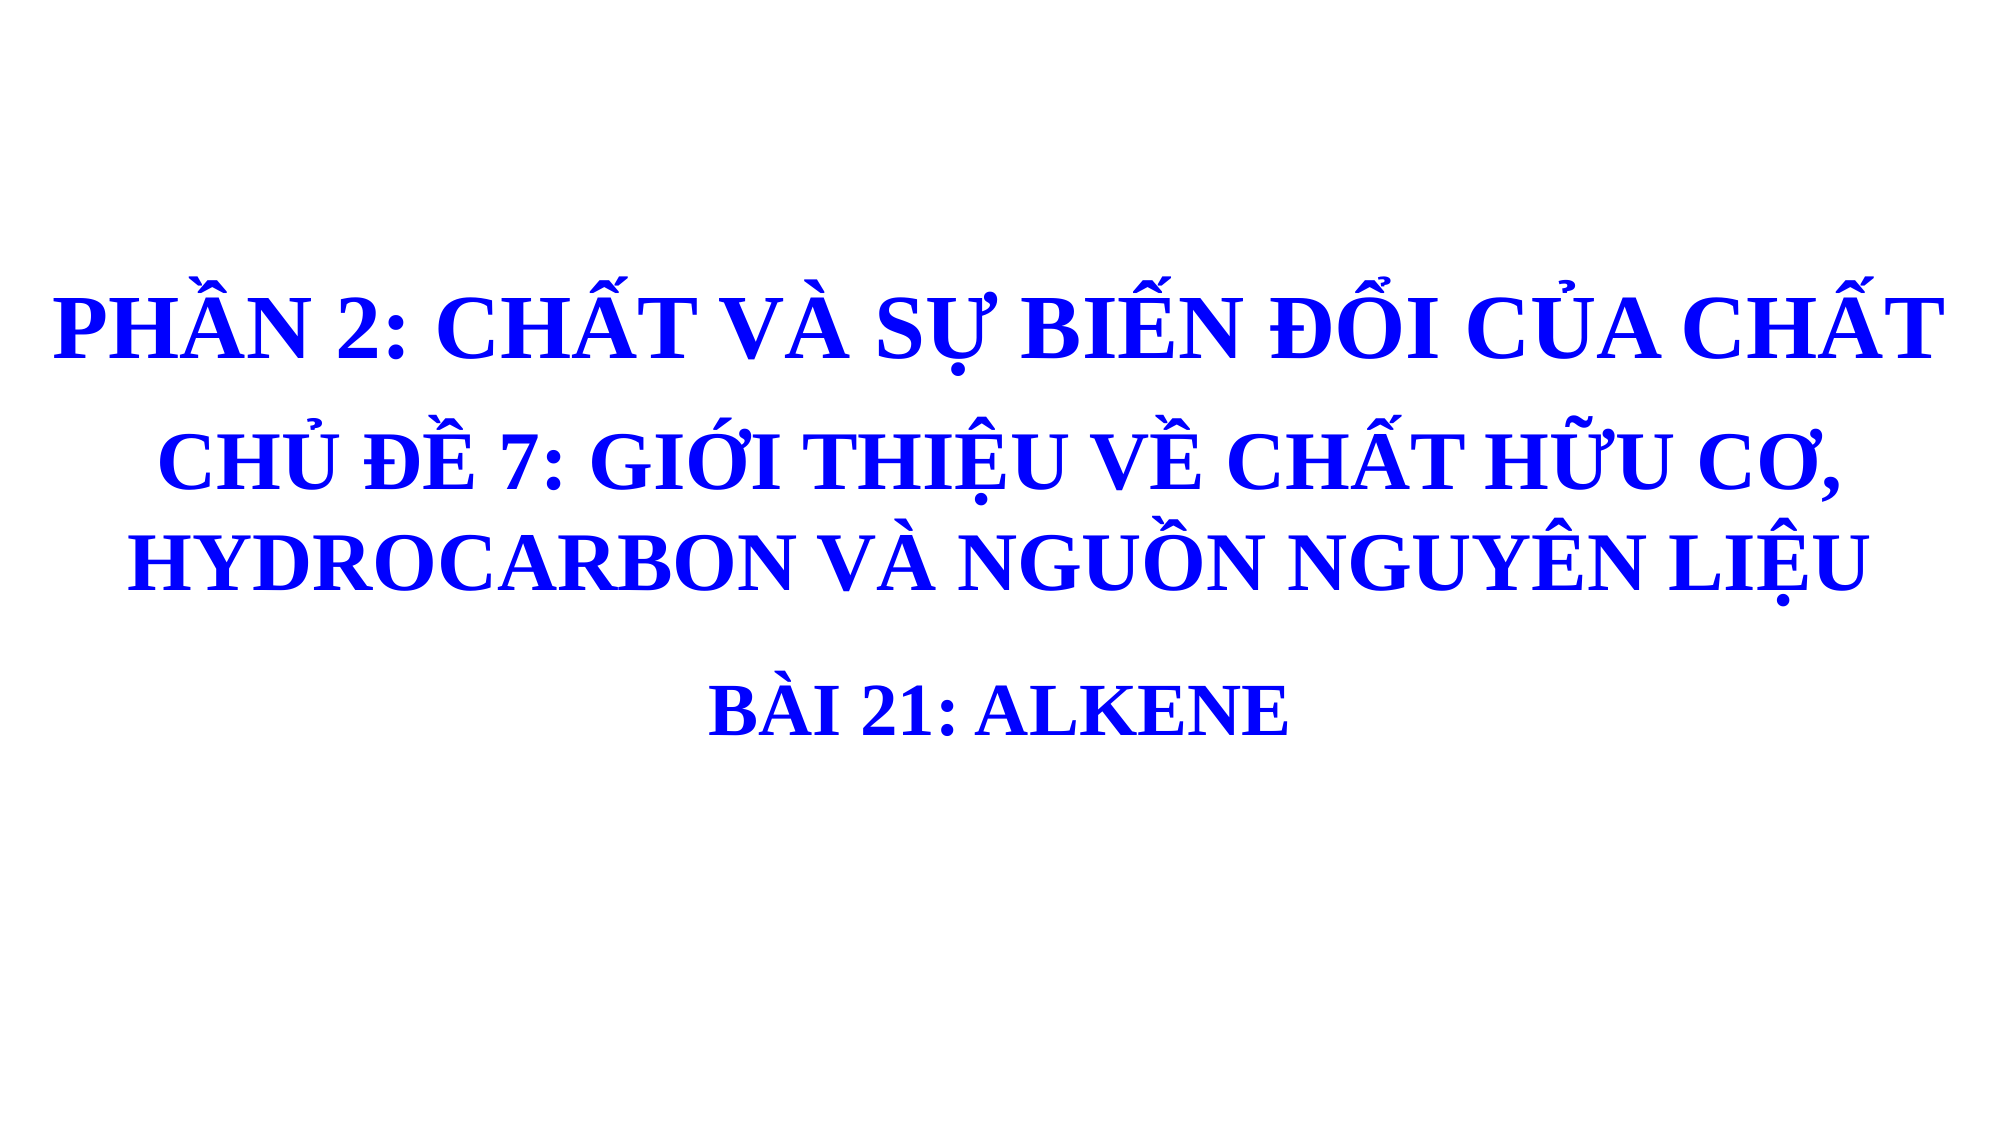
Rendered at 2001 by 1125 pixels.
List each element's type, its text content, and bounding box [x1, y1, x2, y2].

text_box PHẦN 2: CHẤT VÀ SỰ BIẾN ĐỔI CỦA CHẤT [0, 259, 2000, 385]
text_box BÀI 21: ALKENE [0, 652, 2000, 758]
text_box CHỦ ĐỀ 7: GIỚI THIỆU VỀ CHẤT HỮU CƠ, HYDROCARBON VÀ NGUỒN NGUYÊN LIỆU [0, 399, 2000, 614]
